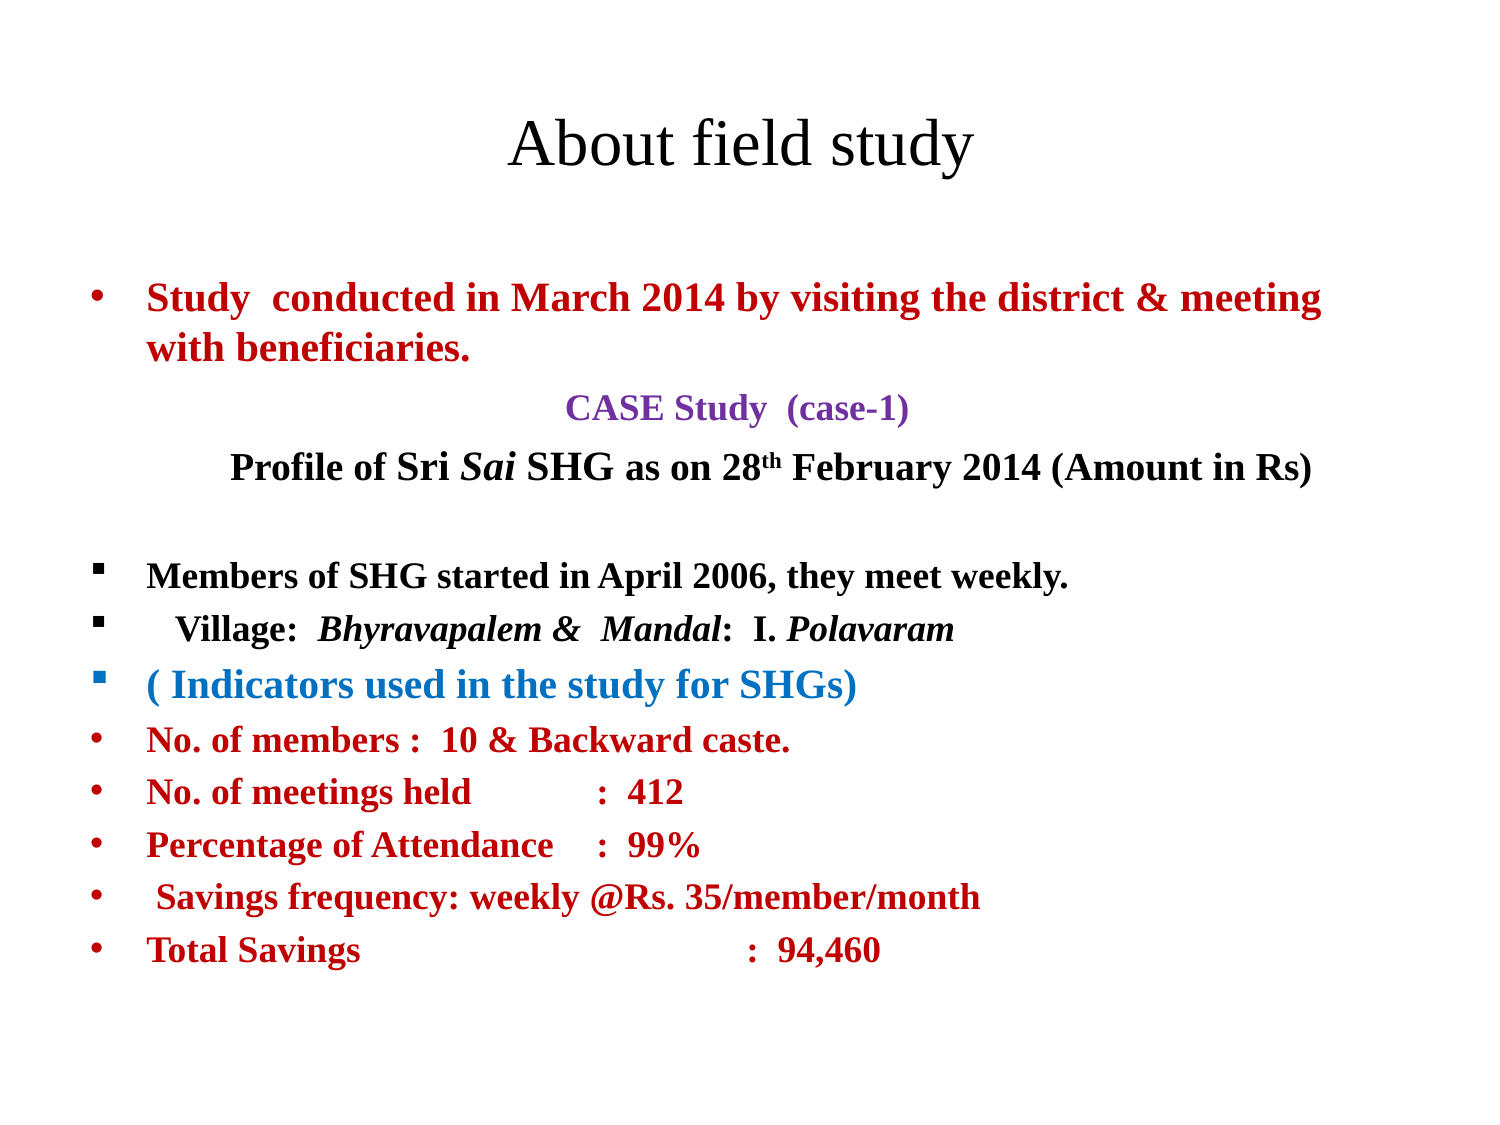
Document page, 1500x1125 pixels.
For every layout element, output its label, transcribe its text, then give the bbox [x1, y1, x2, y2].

list Study conducted in March 2014 by visiting the district & meeting with beneficiaries. CASE Study (case-1) Profile of Sri Sai SHG as on 28th February 2014 (Amount in Rs) Members of SHG started in April 2006, they meet weekly. Village: Bhyravapalem & Mandal: I. Polavaram ( Indicators used in the study for SHGs) No. of members : 10 & Backward caste. No. of meetings held : 412 Percentage of Attendance : 99% Savings frequency: weekly @Rs. 35/member/month Total Savings : 94,460 [75, 262, 1425, 1005]
title About field study [75, 45, 1425, 233]
